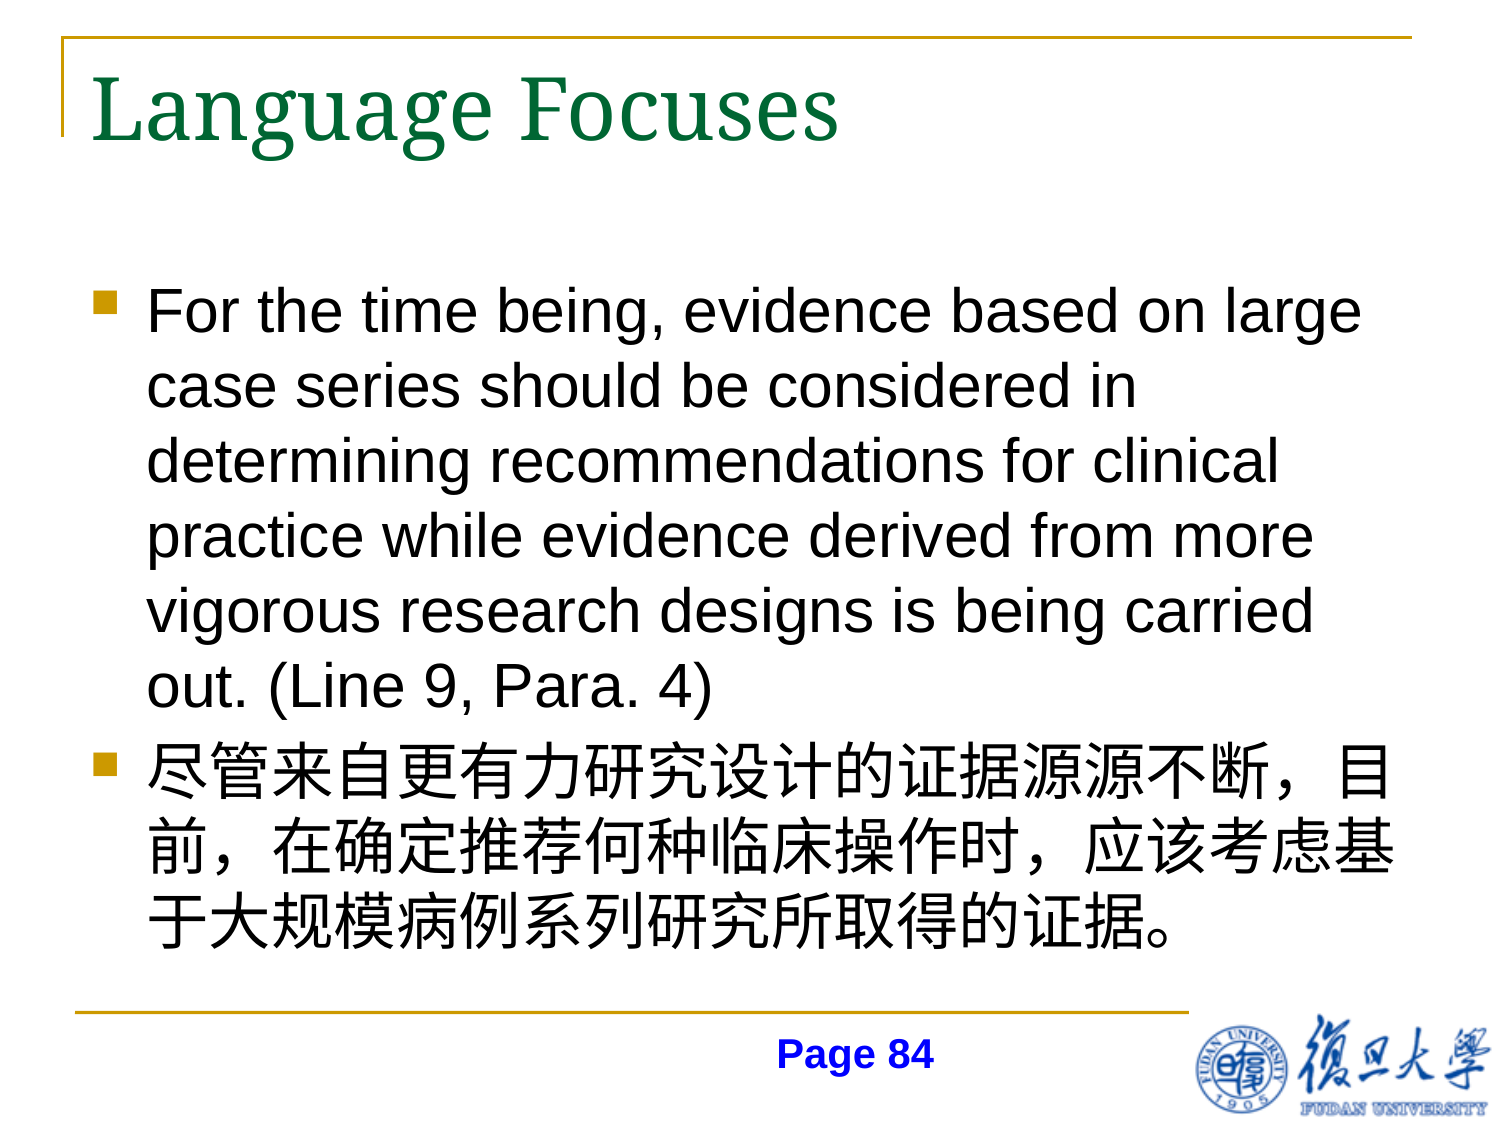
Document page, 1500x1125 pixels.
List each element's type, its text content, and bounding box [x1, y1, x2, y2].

title Language Focuses [74, 45, 1426, 233]
text_box Page 84 [761, 1019, 961, 1085]
list For the time being, evidence based on large case series should be considered in determining recommendations for clinical practice while evidence derived from more vigorous research designs is being carried out. (Line 9, Para. 4) 尽管来自更有力研究设计的证据源源不断，目前，在确定推荐何种临床操作时，应该考虑基于大规模病例系列研究所取得的证据。 [74, 262, 1426, 1006]
picture [1188, 995, 1500, 1125]
